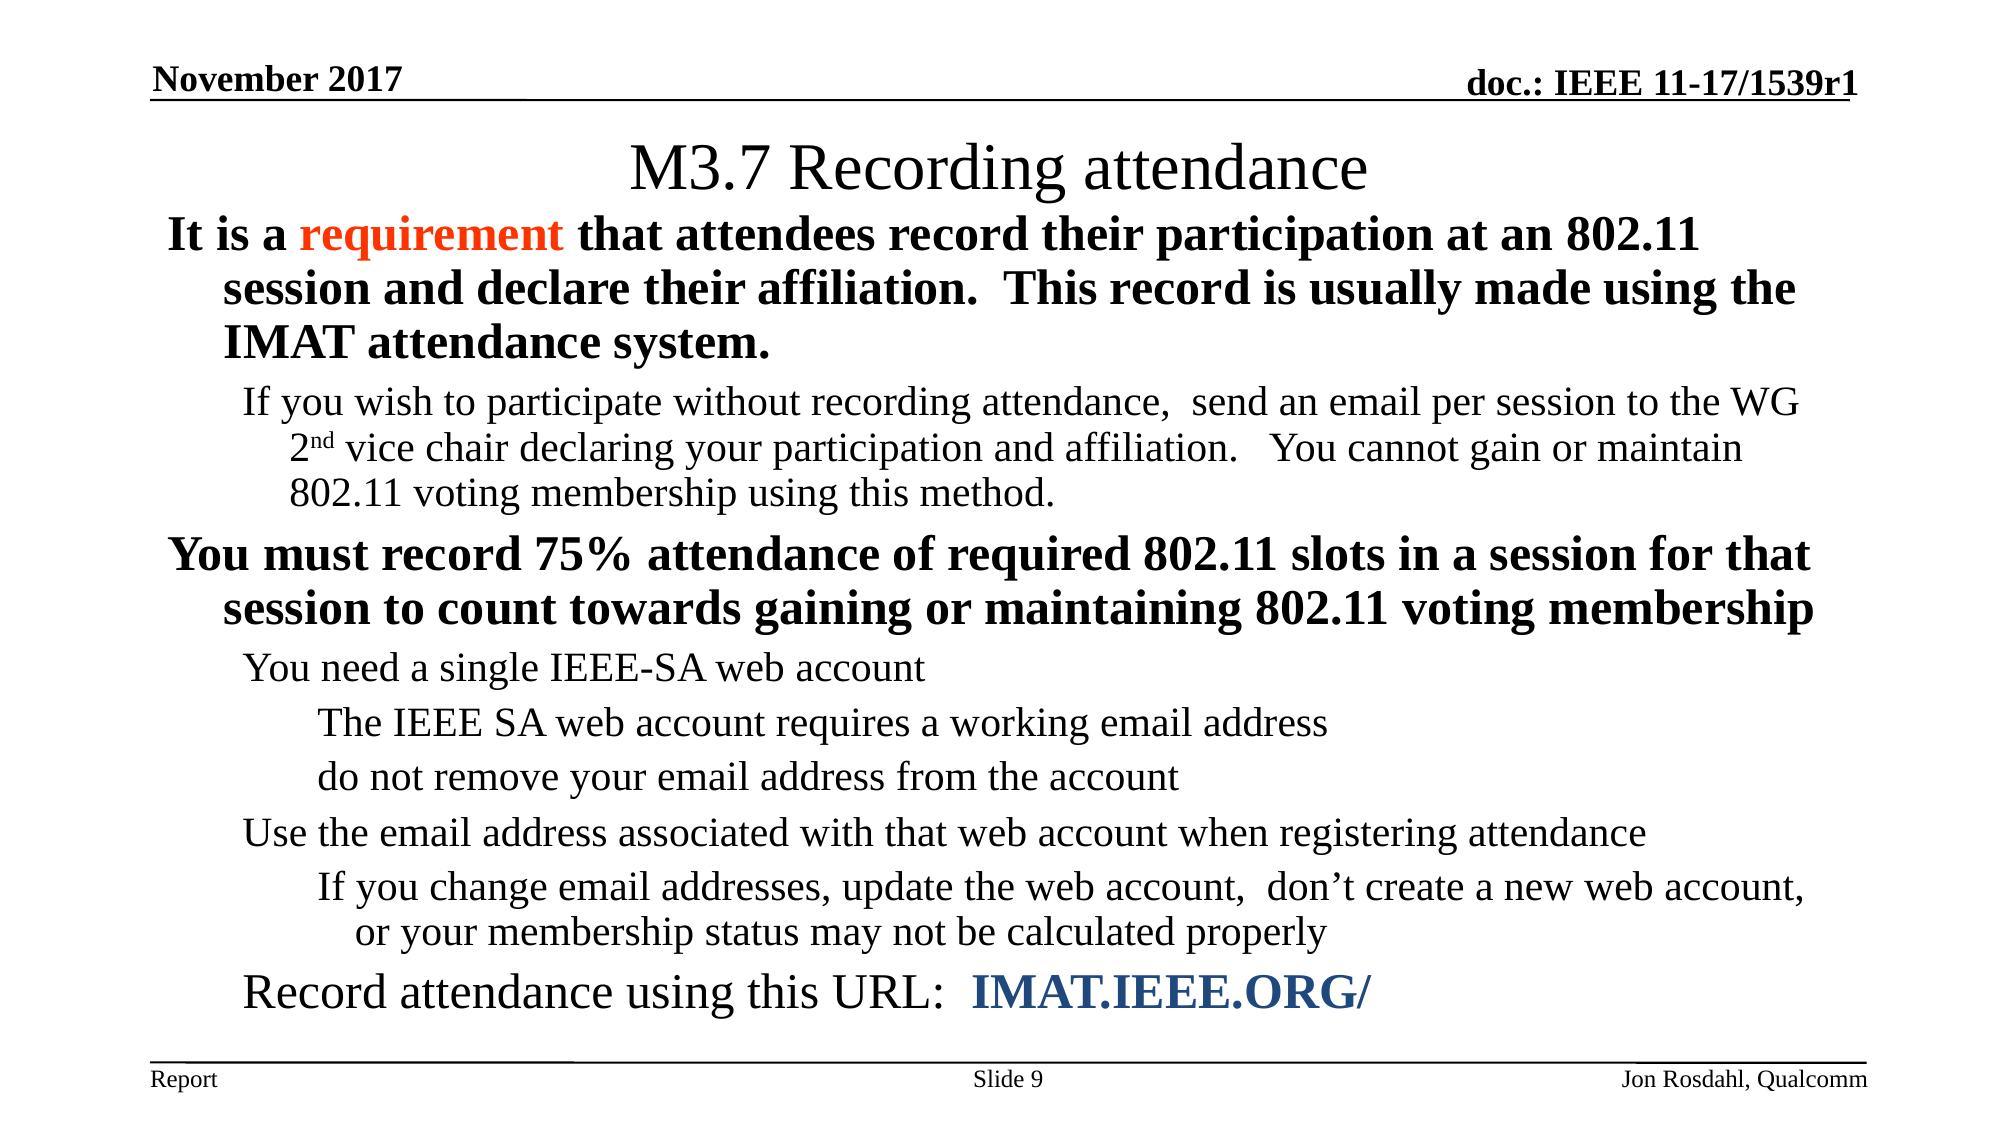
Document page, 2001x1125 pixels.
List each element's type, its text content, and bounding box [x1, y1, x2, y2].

title M3.7 Recording attendance [362, 112, 1638, 199]
list It is a requirement that attendees record their participation at an 802.11 session and declare their affiliation. This record is usually made using the IMAT attendance system. If you wish to participate without recording attendance, send an email per session to the WG 2nd vice chair declaring your participation and affiliation. You cannot gain or maintain 802.11 voting membership using this method. You must record 75% attendance of required 802.11 slots in a session for that session to count towards gaining or maintaining 802.11 voting membership You need a single IEEE-SA web account The IEEE SA web account requires a working email address do not remove your email address from the account Use the email address associated with that web account when registering attendance If you change email addresses, update the web account, don’t create a new web account, or your membership status may not be calculated properly Record attendance using this URL: IMAT.IEEE.ORG/ [152, 199, 1869, 1051]
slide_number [152, 54, 563, 100]
slide_number Slide 9 [950, 1061, 1067, 1123]
footer Jon Rosdahl, Qualcomm [1171, 1061, 1869, 1093]
